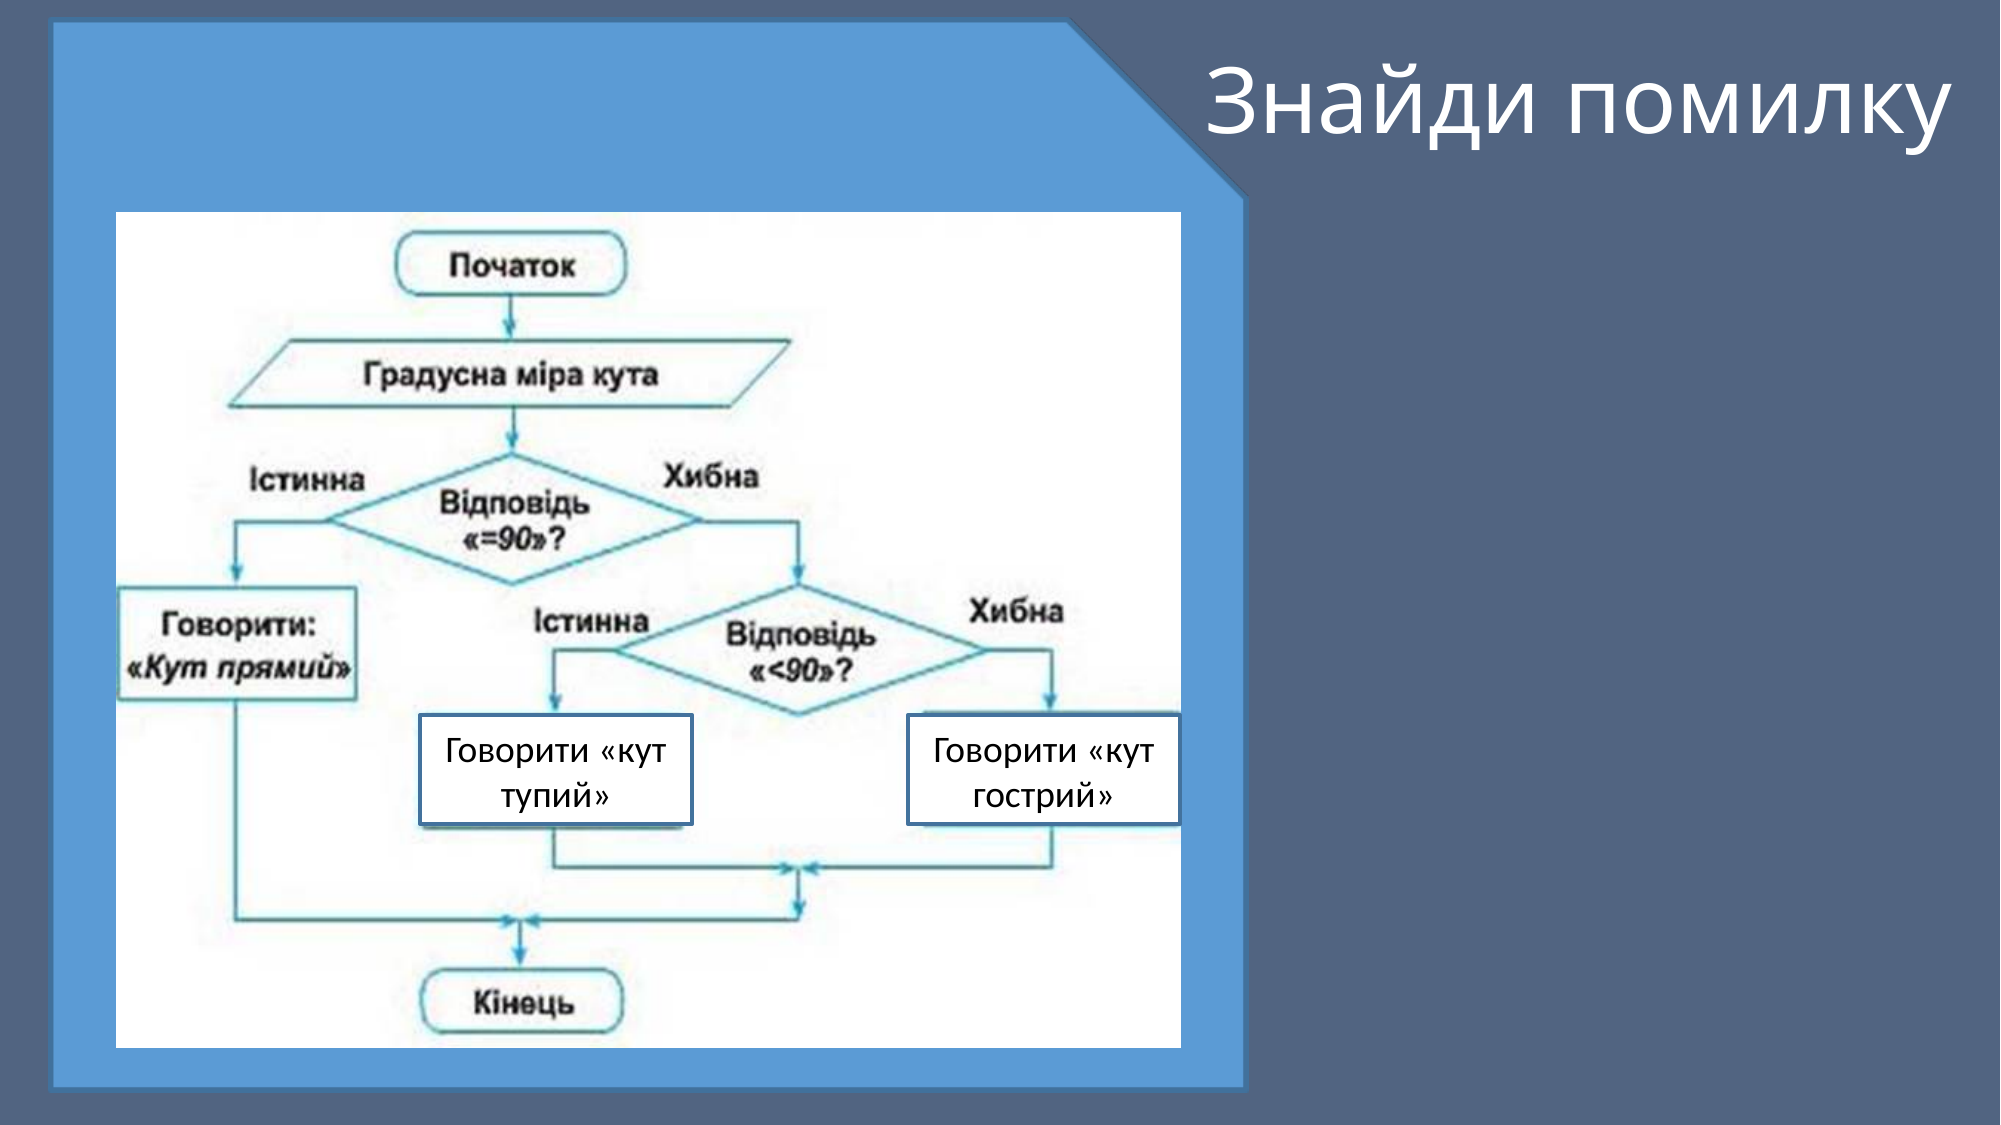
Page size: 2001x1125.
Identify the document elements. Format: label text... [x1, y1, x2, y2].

picture [48, 17, 1249, 1093]
title Знайди помилку [716, 0, 2000, 213]
